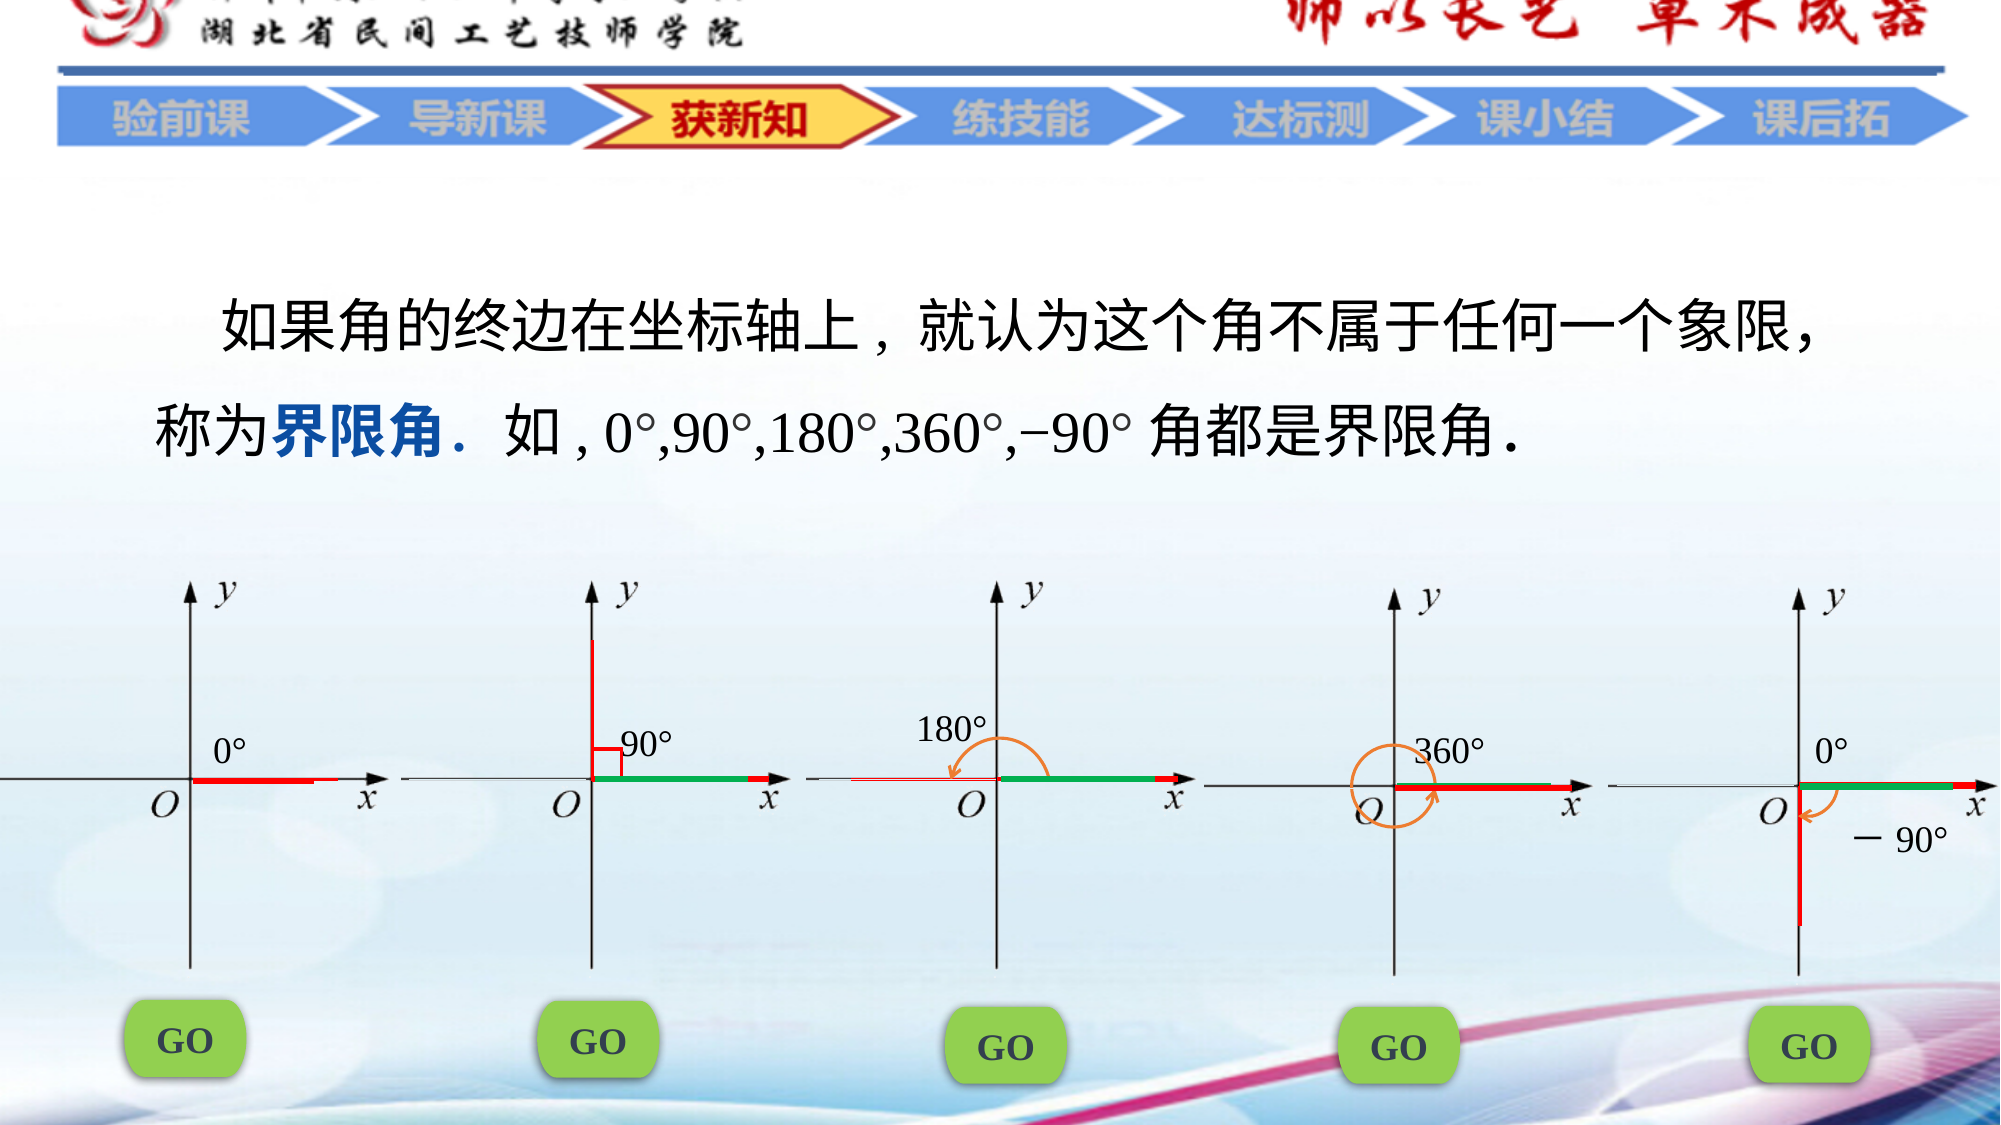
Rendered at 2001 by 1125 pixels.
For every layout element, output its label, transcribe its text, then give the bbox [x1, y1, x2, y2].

text_box GO [537, 1000, 660, 1078]
text_box GO [1748, 1005, 1871, 1083]
text_box GO [1337, 1006, 1461, 1084]
picture [0, 0, 2000, 1125]
text_box GO [944, 1006, 1068, 1084]
text_box 如果角的终边在坐标轴上, 就认为这个角不属于任何一个象限，称为界限角．如, 0°,90°,180°,360°,−90°角都是界限角． [139, 246, 1894, 471]
text_box GO [124, 999, 247, 1077]
